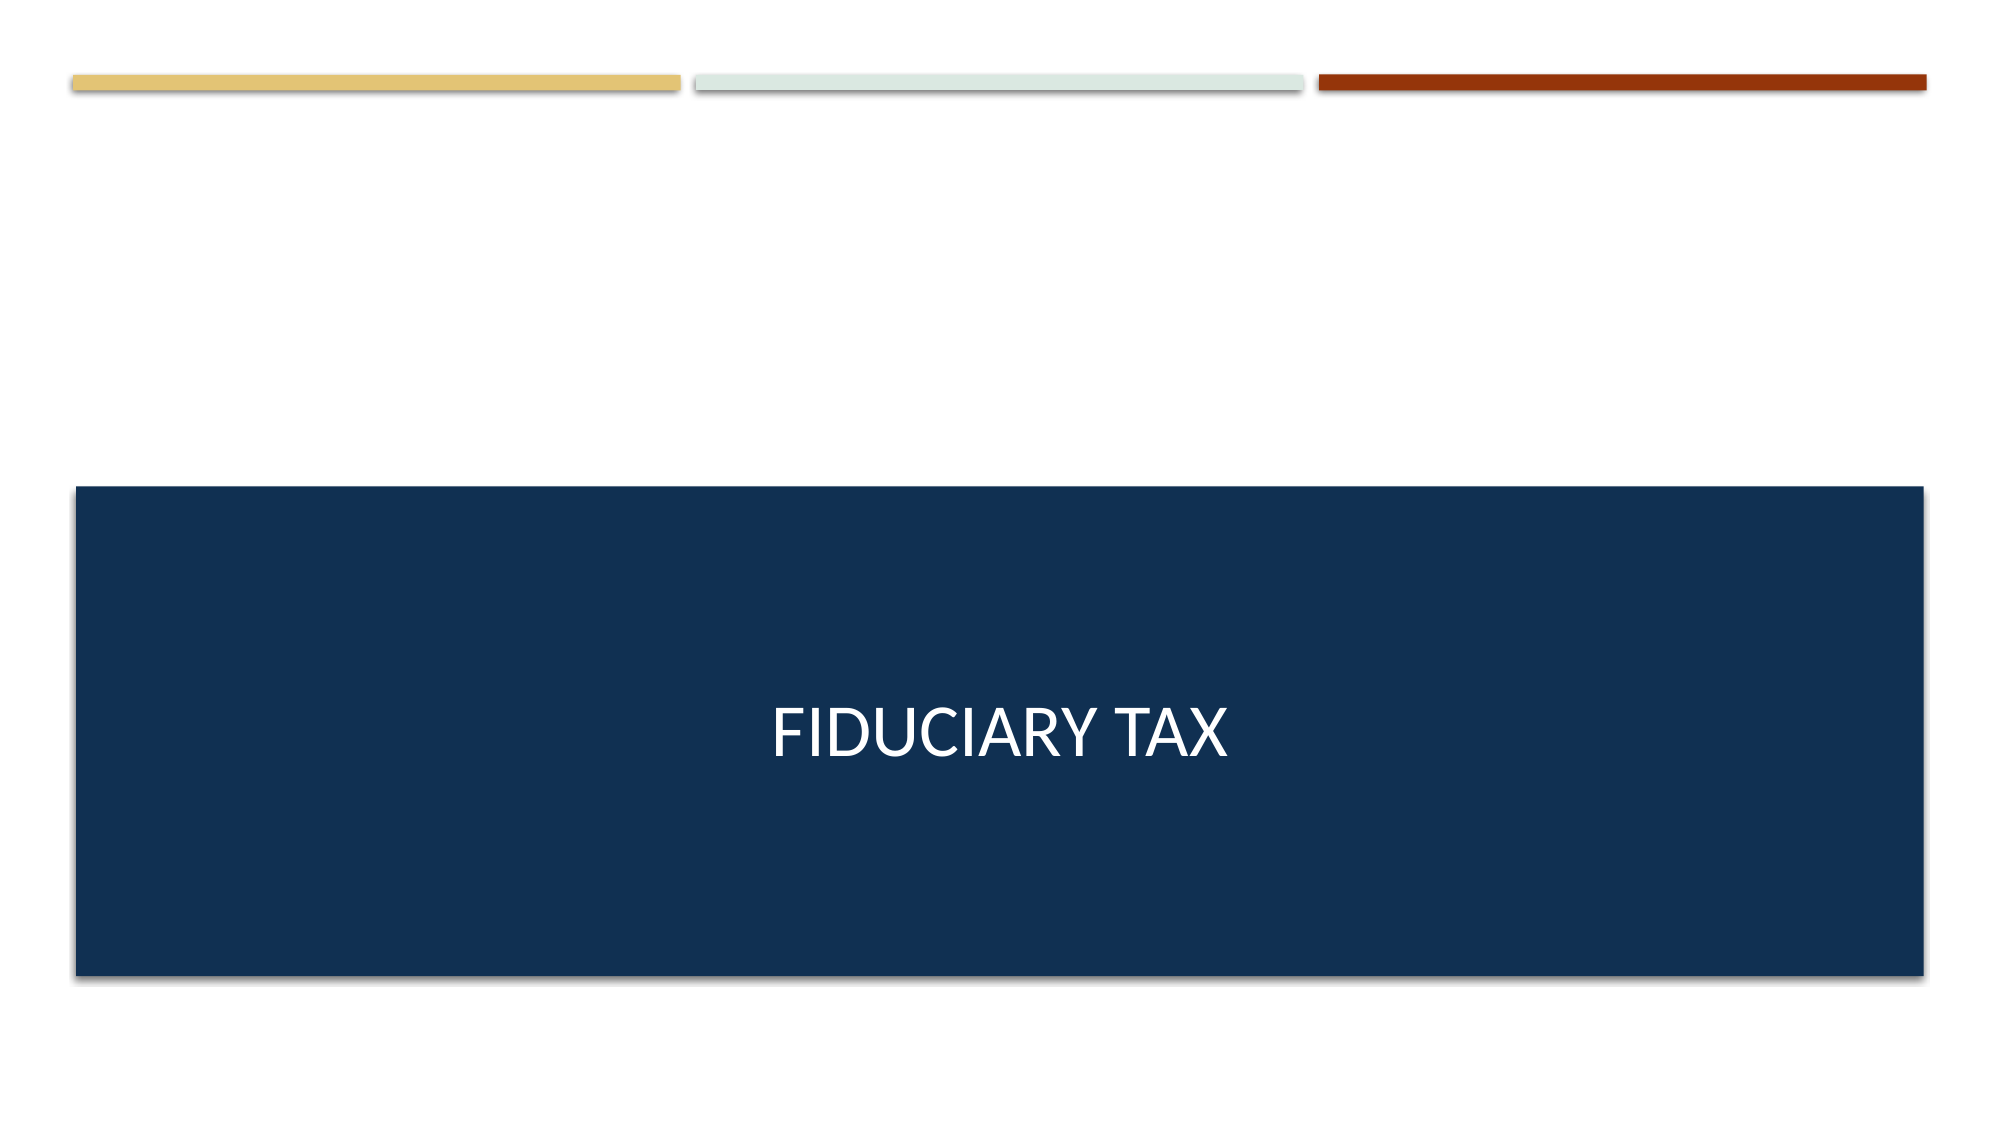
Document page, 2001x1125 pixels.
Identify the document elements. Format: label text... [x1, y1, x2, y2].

subtitle Fiduciary tax [98, 519, 1902, 934]
